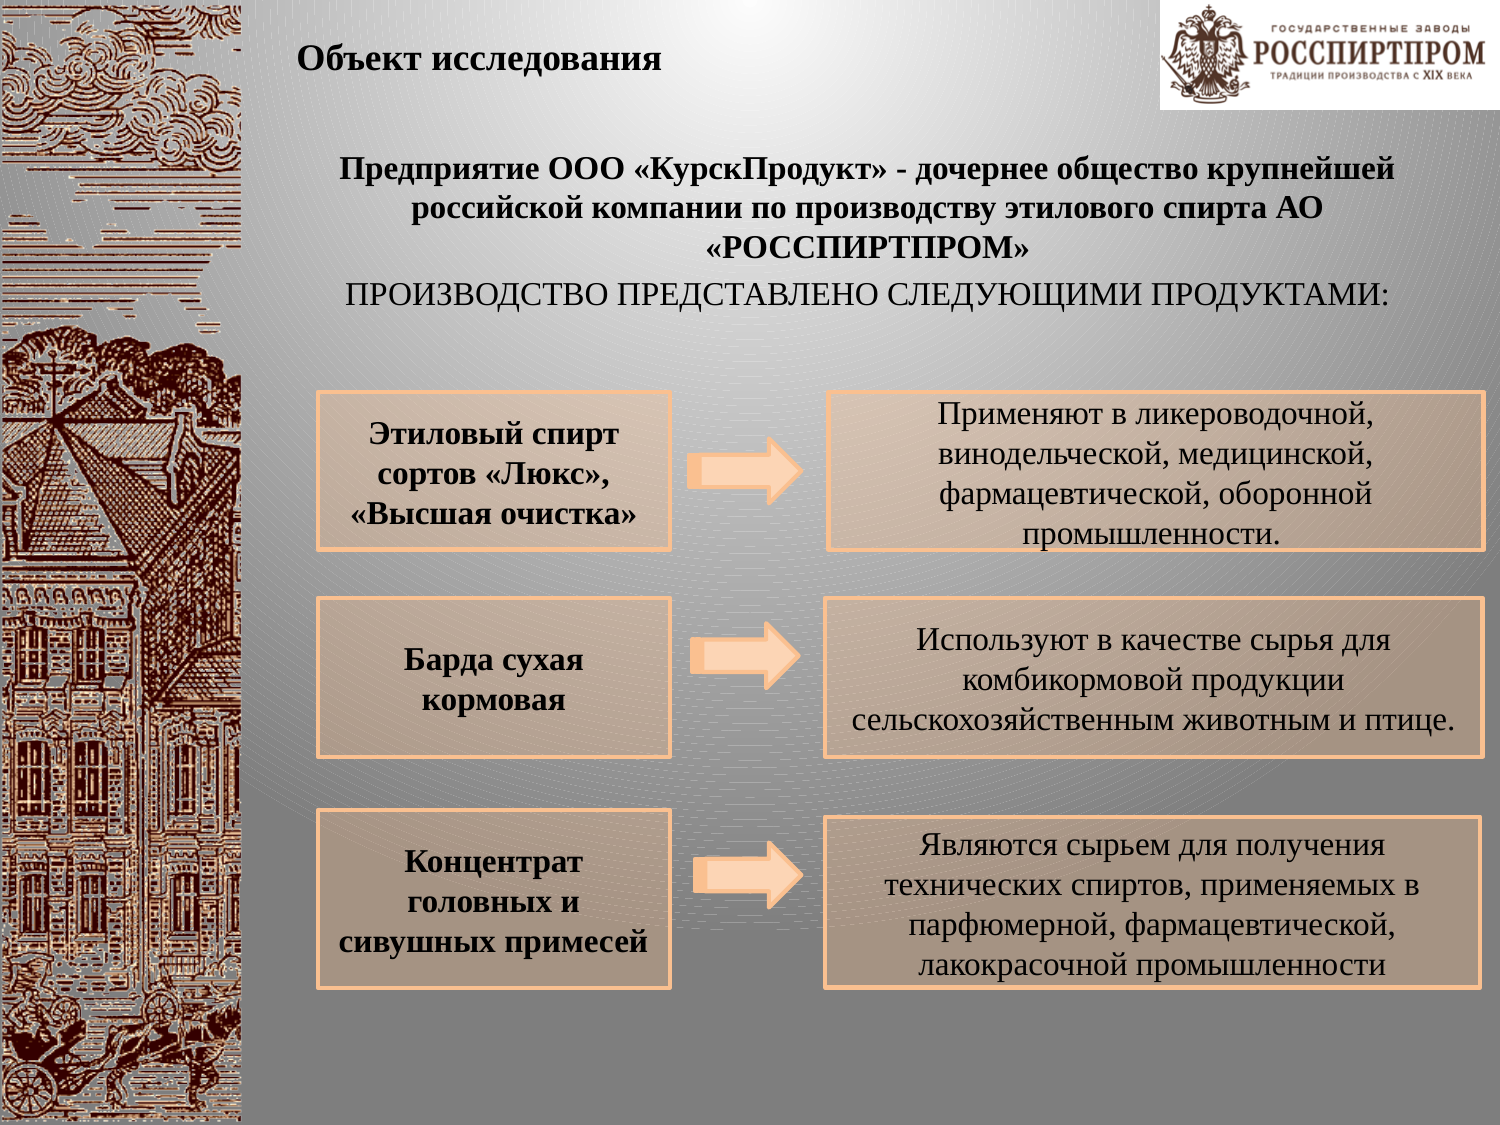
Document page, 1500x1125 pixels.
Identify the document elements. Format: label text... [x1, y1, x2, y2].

text_box Применяют в ликероводочной, винодельческой, медицинской, фармацевтической, оборонной промышленности. [826, 390, 1486, 552]
picture [0, 0, 245, 1125]
picture [1160, 0, 1500, 111]
text_box Являются сырьем для получения технических спиртов, применяемых в парфюмерной, фармацевтической, лакокрасочной промышленности [823, 815, 1482, 990]
text_box [687, 436, 804, 506]
text_box Этиловый спирт сортов «Люкс», «Высшая очистка» [316, 390, 672, 552]
text_box [1049, 369, 1386, 390]
text_box [1049, 552, 1386, 596]
text_box Используют в качестве сырья для комбикормовой продукции сельскохозяйственным животным и птице. [823, 596, 1485, 759]
text_box [693, 840, 804, 910]
title Объект исследования [281, 42, 690, 114]
text_box Барда сухая кормовая [316, 596, 672, 759]
subtitle Предприятие ООО «КурскПродукт» - дочернее общество крупнейшей российской компании по производству этилового спирта АО «РОССПИРТПРОМ» ПРОИЗВОДСТВО ПРЕДСТАВЛЕНО СЛЕДУЮЩИМИ ПРОДУКТАМИ: [277, 138, 1459, 363]
text_box Концентрат головных и сивушных примесей [316, 808, 672, 990]
text_box [277, 373, 614, 661]
text_box [690, 621, 801, 691]
